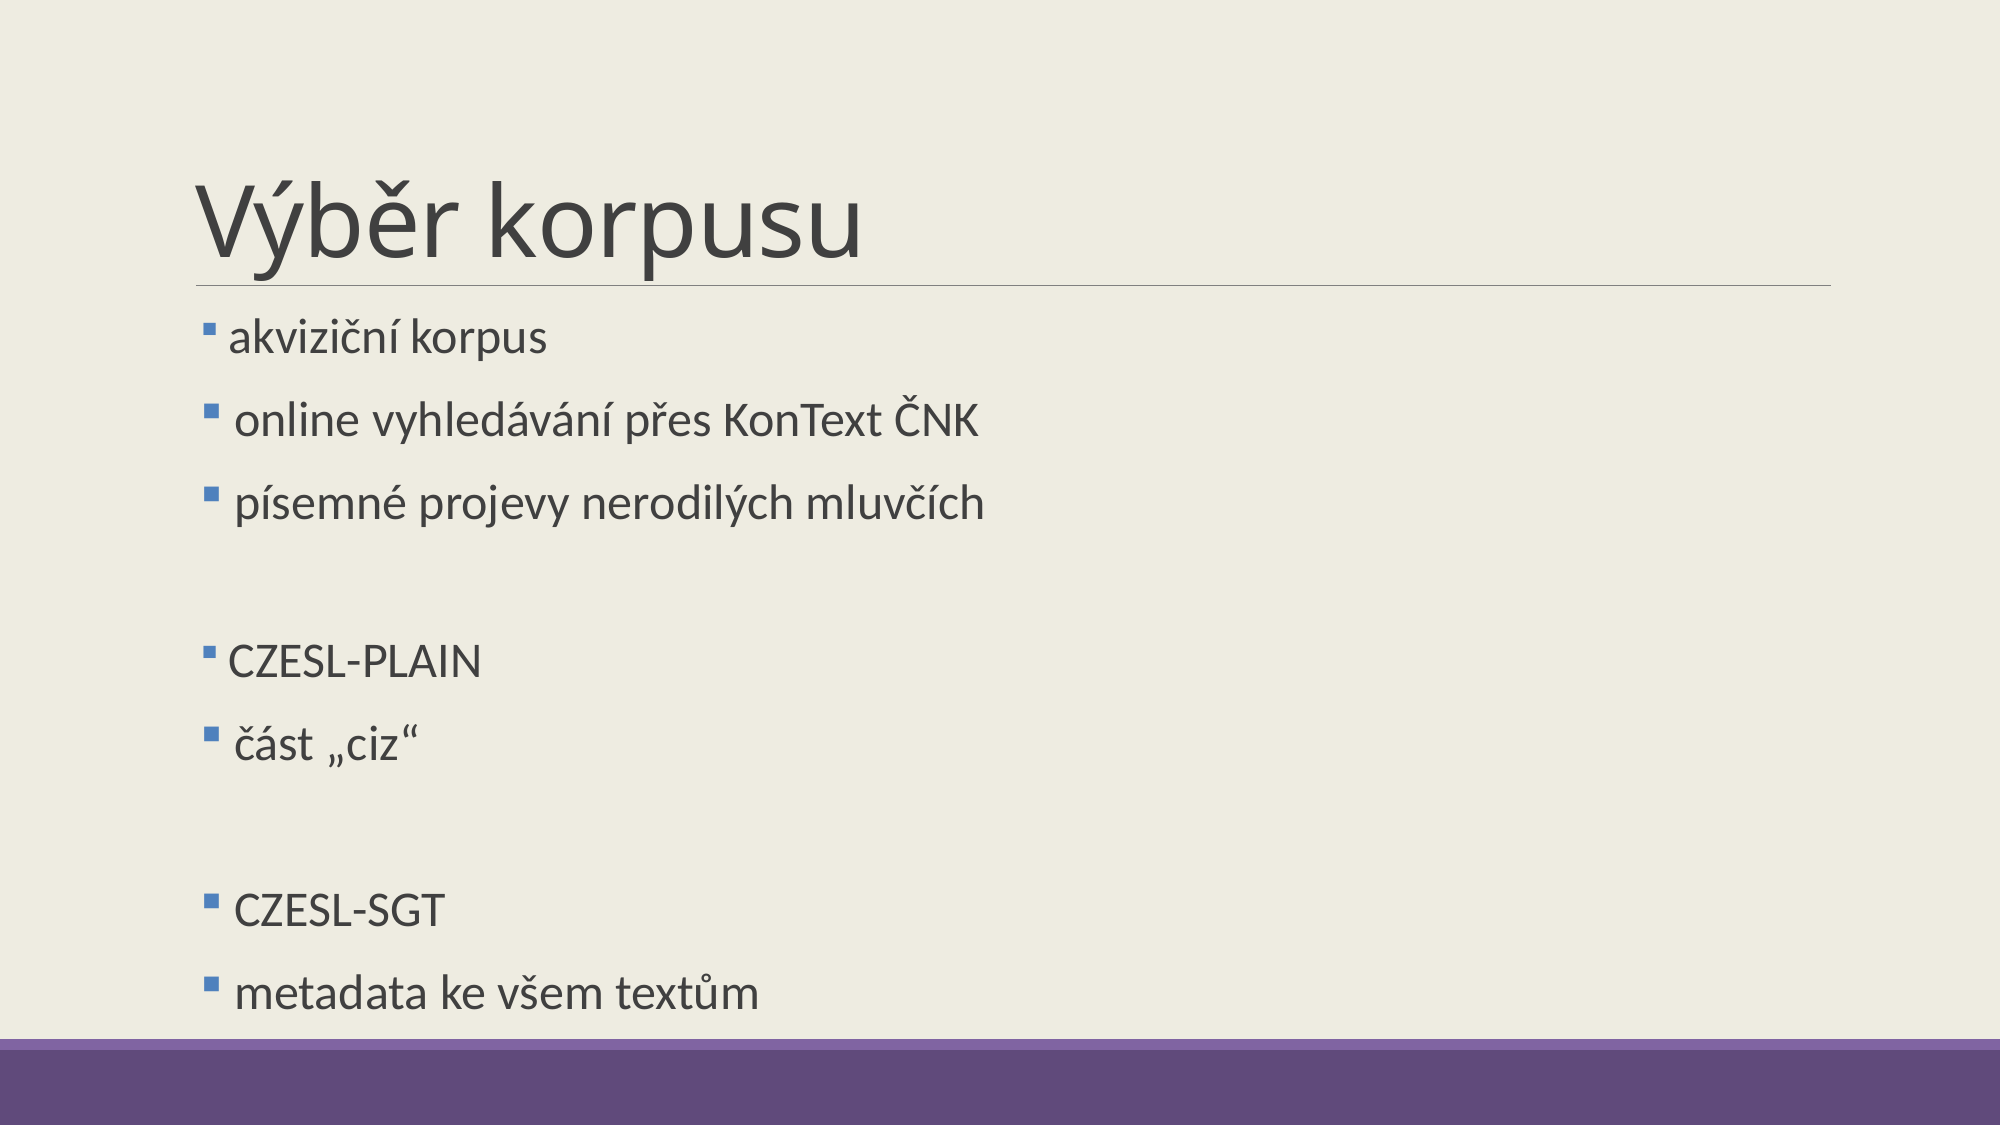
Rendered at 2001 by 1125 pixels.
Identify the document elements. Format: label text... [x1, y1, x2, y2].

title Výběr korpusu [180, 47, 1830, 285]
list akviziční korpus online vyhledávání přes KonText ČNK písemné projevy nerodilých mluvčích CZESL-PLAIN část „ciz“ CZESL-SGT metadata ke všem textům [200, 302, 1928, 1039]
